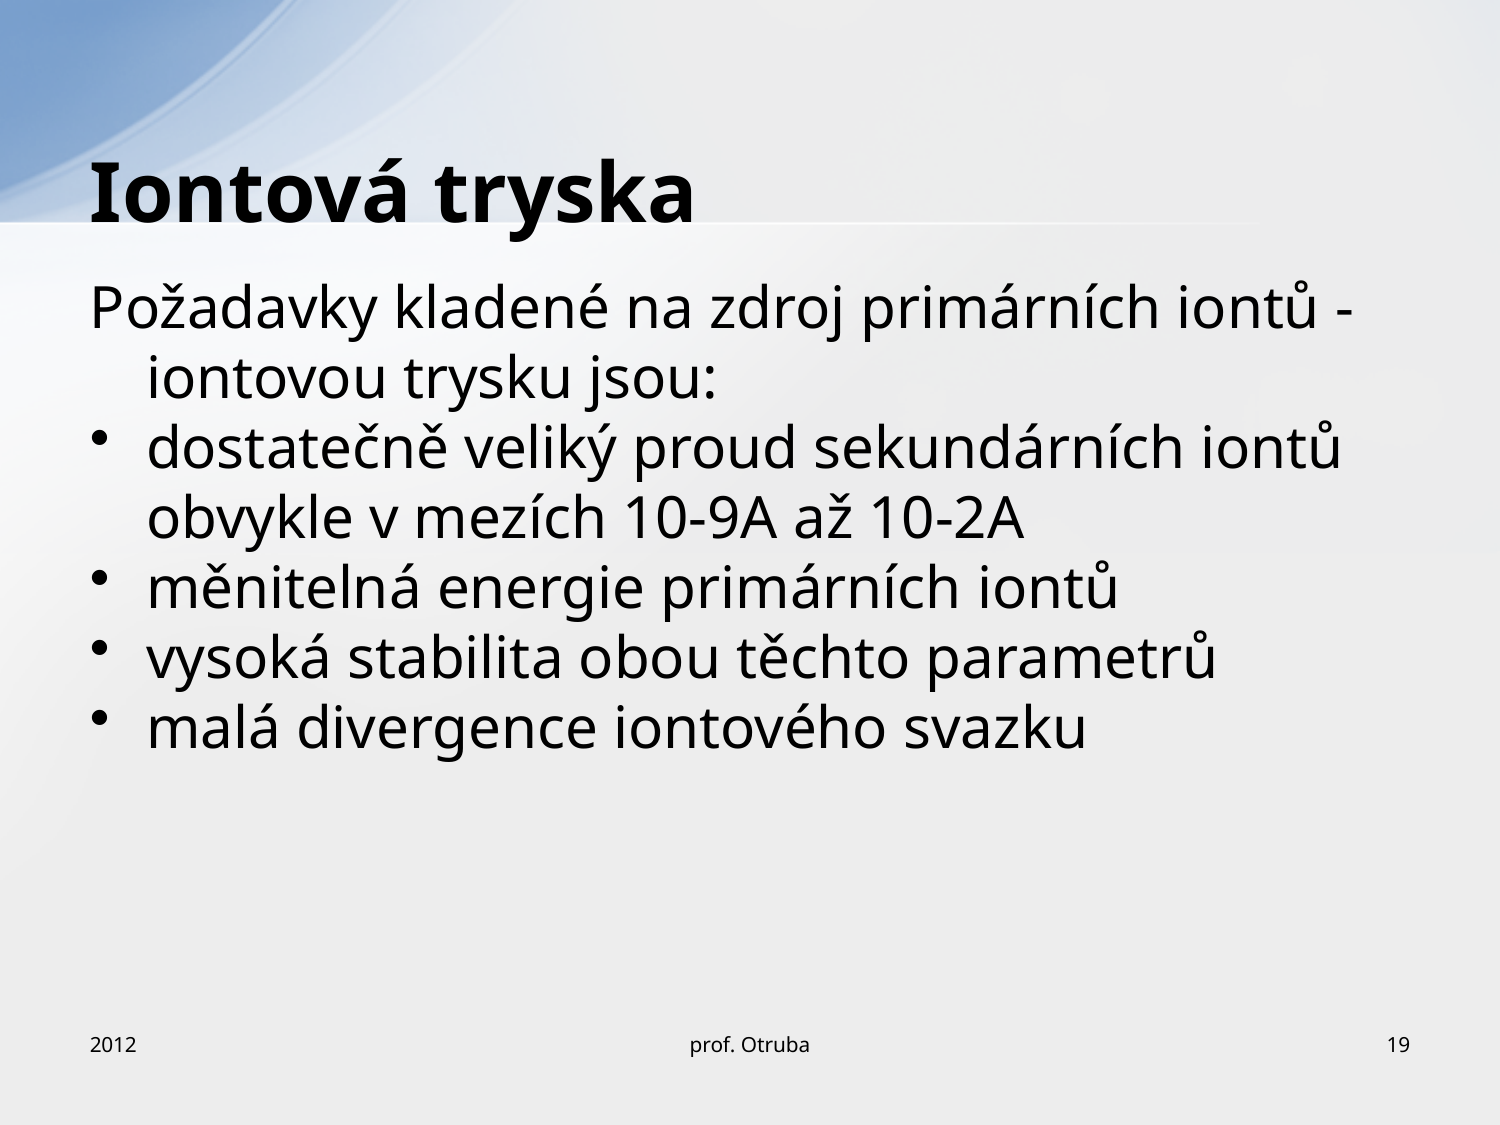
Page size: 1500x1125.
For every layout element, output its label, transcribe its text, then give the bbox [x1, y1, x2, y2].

picture [0, 0, 1500, 1125]
title Iontová tryska [75, 58, 1425, 247]
footer prof. Otruba [512, 1024, 988, 1103]
slide_number 19 [1074, 1024, 1425, 1103]
list Požadavky kladené na zdroj primárních iontů - iontovou trysku jsou: dostatečně veliký proud sekundárních iontů obvykle v mezích 10-9A až 10-2A měnitelná energie primárních iontů vysoká stabilita obou těchto parametrů malá divergence iontového svazku [75, 262, 1425, 1005]
slide_number 2012 [75, 1024, 425, 1103]
